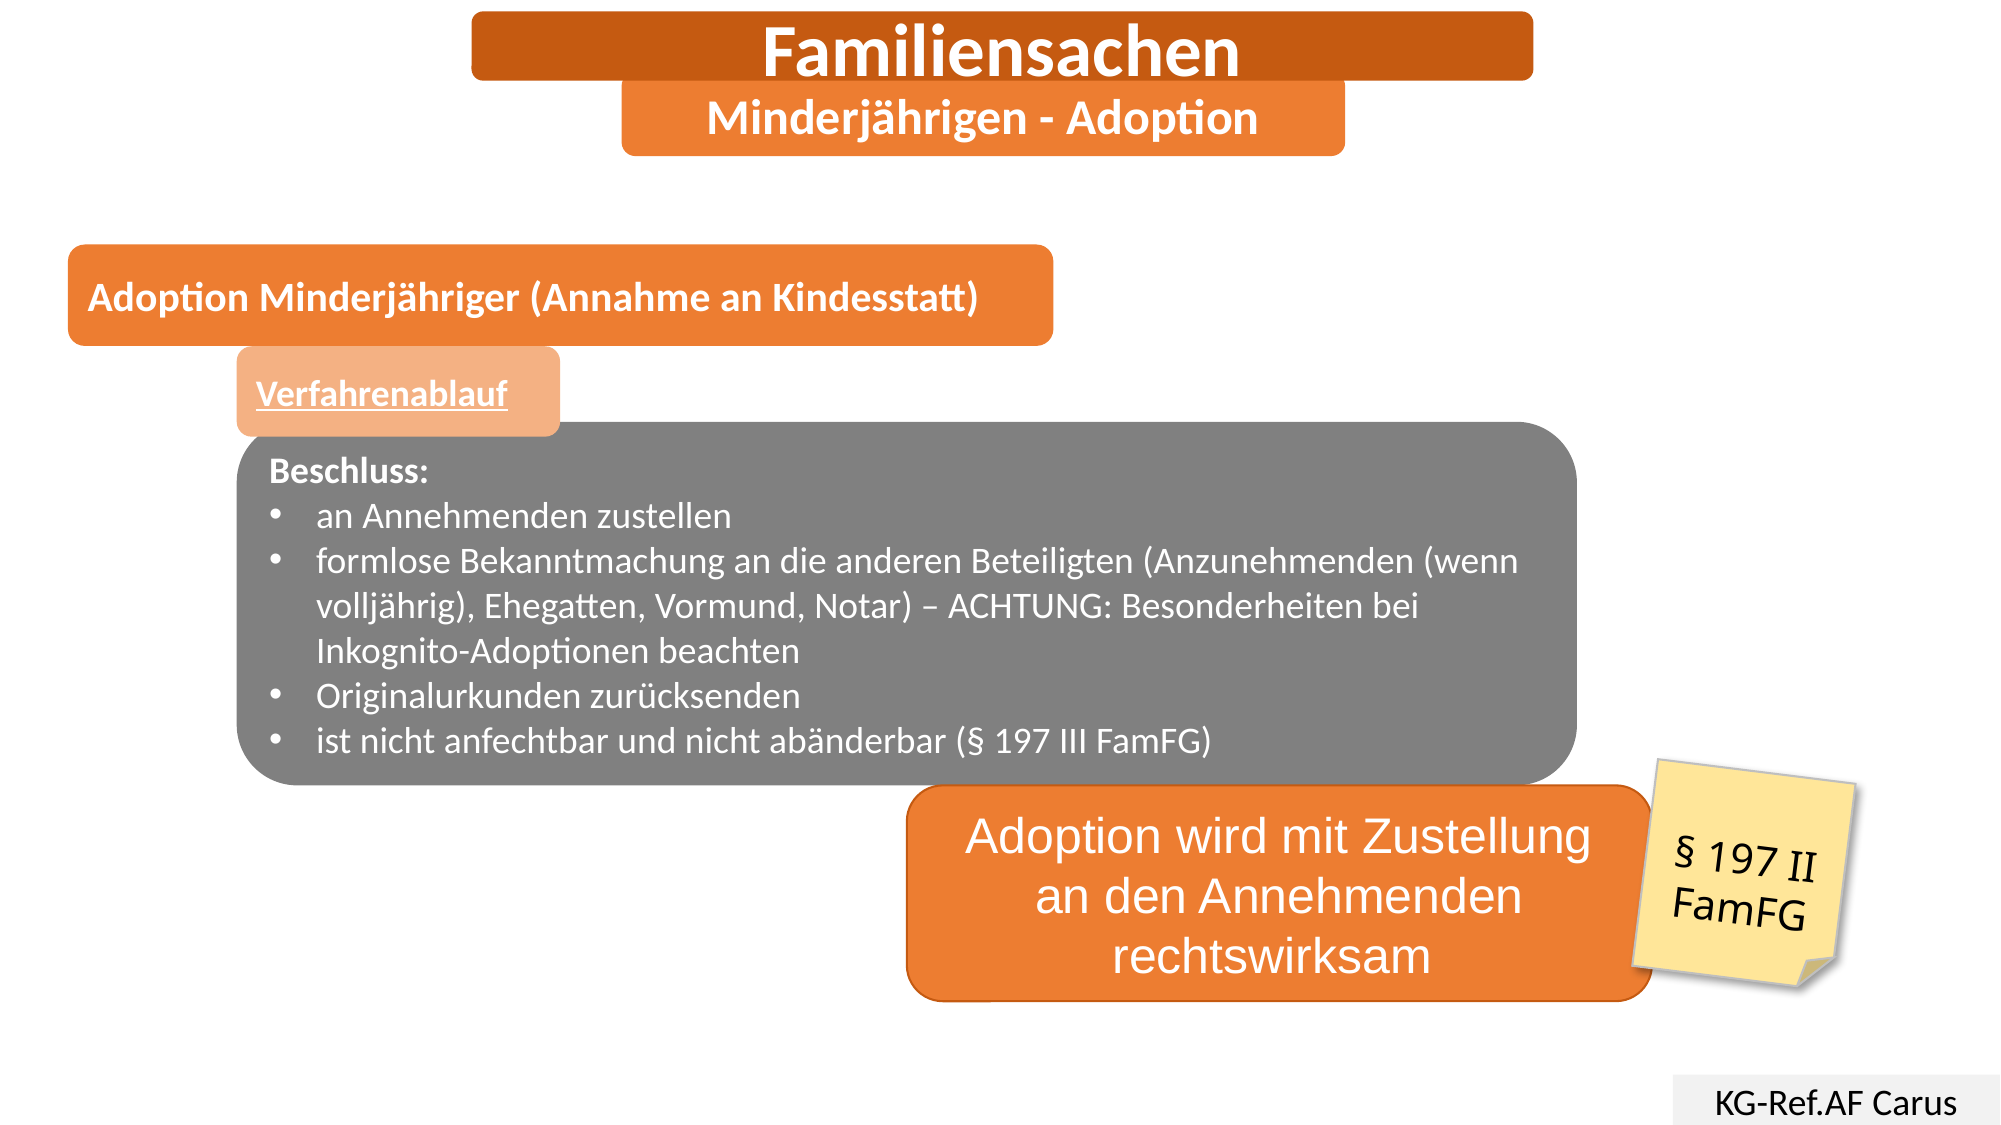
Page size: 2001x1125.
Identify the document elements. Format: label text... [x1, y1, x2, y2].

text_box KG-Ref.AF Carus [1672, 1074, 2000, 1125]
text_box § 197 II FamFG [1631, 758, 1857, 988]
text_box Verfahrenablauf [235, 347, 562, 438]
text_box Adoption wird mit Zustellung an den Annehmenden rechtswirksam [905, 784, 1651, 1003]
text_box Adoption Minderjähriger (Annahme an Kindesstatt) [66, 243, 1055, 347]
text_box Minderjährigen - Adoption [620, 82, 1347, 158]
text_box Familiensachen [470, 10, 1535, 82]
text_box Beschluss: an Annehmenden zustellen formlose Bekanntmachung an die anderen Beteiligten (Anzunehmenden (wenn volljährig), Ehegatten, Vormund, Notar) – ACHTUNG: Besonderheiten bei Inkognito-Adoptionen beachten Originalurkunden zurücksenden ist nicht anfechtbar und nicht abänderbar (§ 197 III FamFG) [235, 420, 1578, 787]
